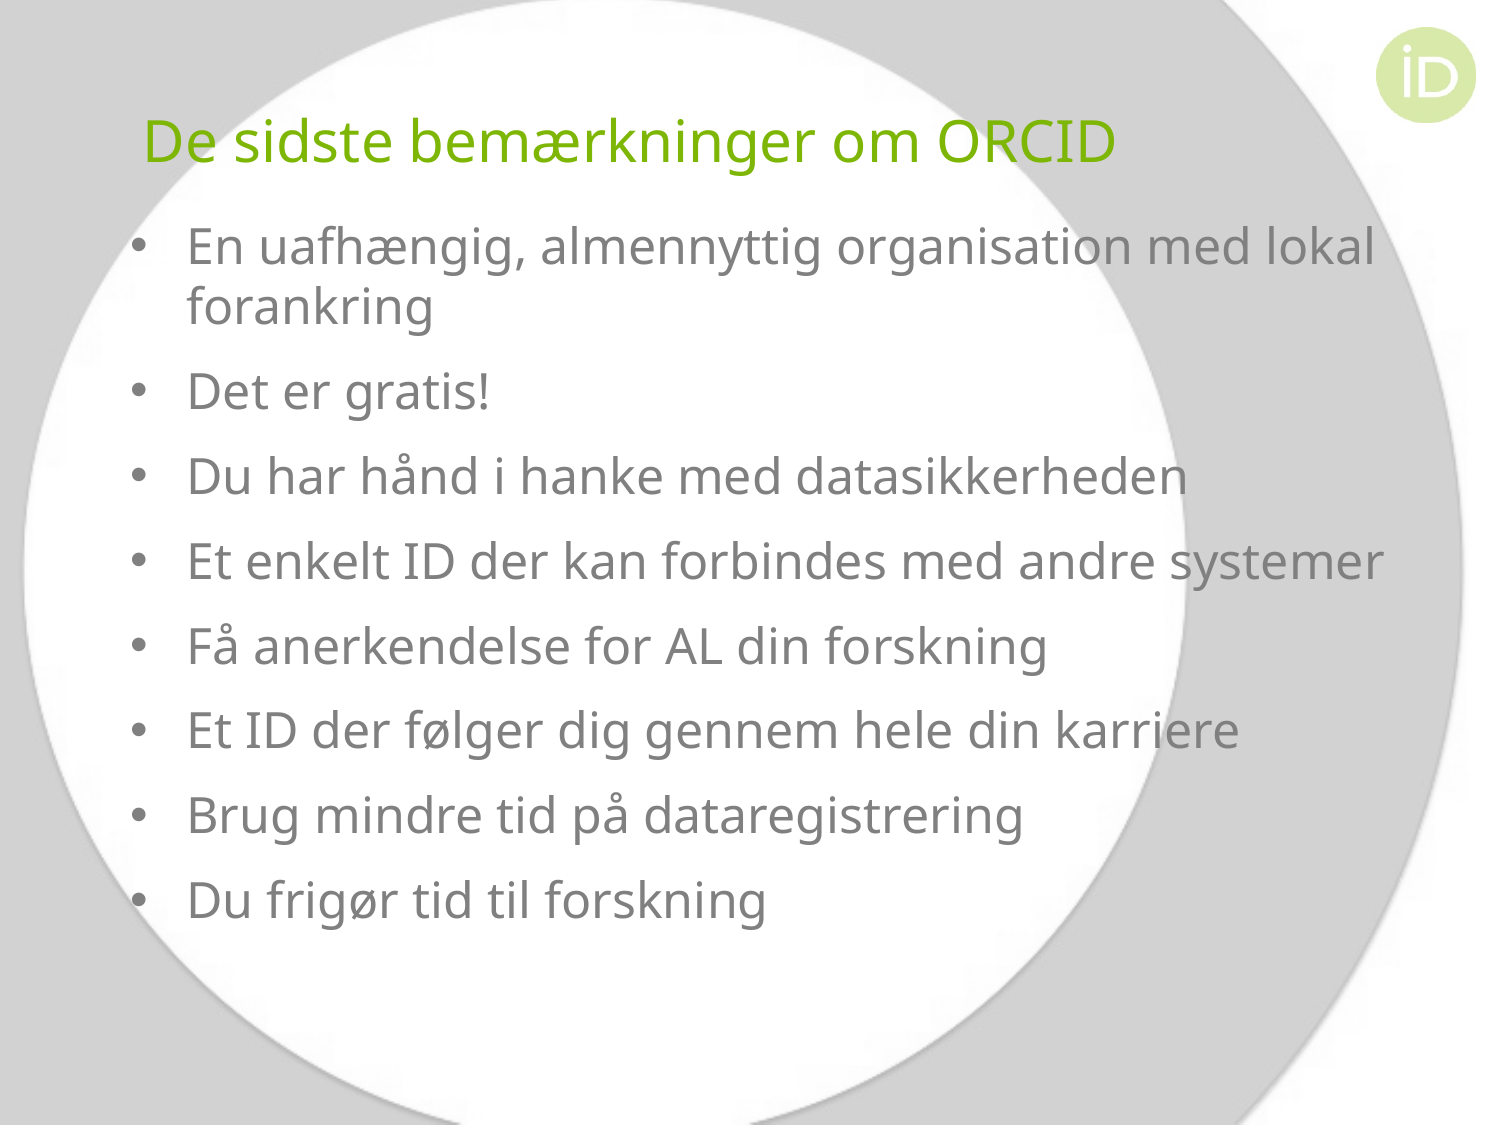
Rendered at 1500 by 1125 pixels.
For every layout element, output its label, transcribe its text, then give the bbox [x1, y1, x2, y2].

title De sidste bemærkninger om ORCID [142, 35, 1365, 176]
list En uafhængig, almennyttig organisation med lokal forankring Det er gratis! Du har hånd i hanke med datasikkerheden Et enkelt ID der kan forbindes med andre systemer Få anerkendelse for AL din forskning Et ID der følger dig gennem hele din karriere Brug mindre tid på dataregistrering Du frigør tid til forskning [129, 213, 1500, 1001]
